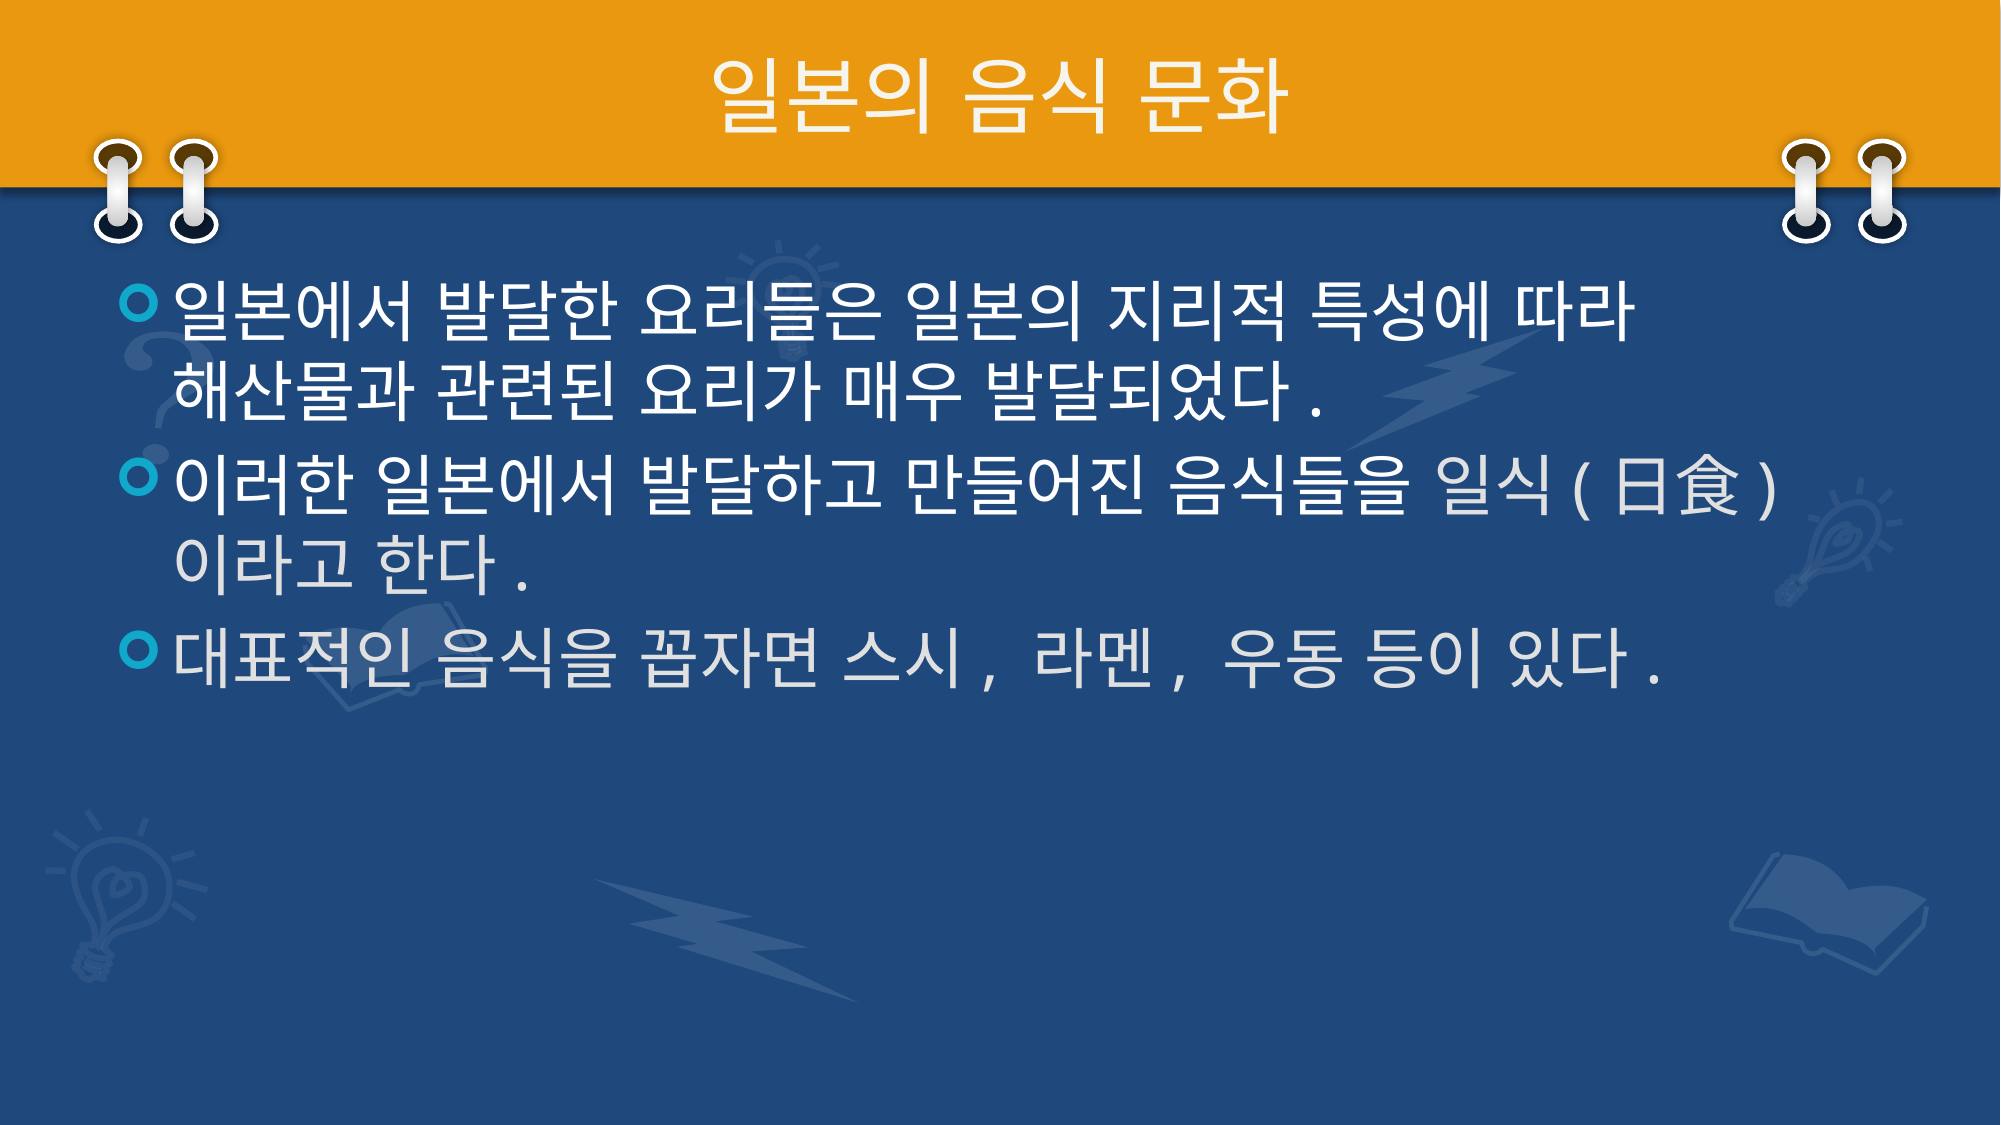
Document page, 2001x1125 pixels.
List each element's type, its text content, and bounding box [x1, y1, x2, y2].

title 일본의 음식 문화 [99, 0, 1900, 188]
list 일본에서 발달한 요리들은 일본의 지리적 특성에 따라 해산물과 관련된 요리가 매우 발달되었다. 이러한 일본에서 발달하고 만들어진 음식들을 일식(日食)이라고 한다. 대표적인 음식을 꼽자면 스시, 라멘, 우동 등이 있다. [99, 262, 1900, 1005]
